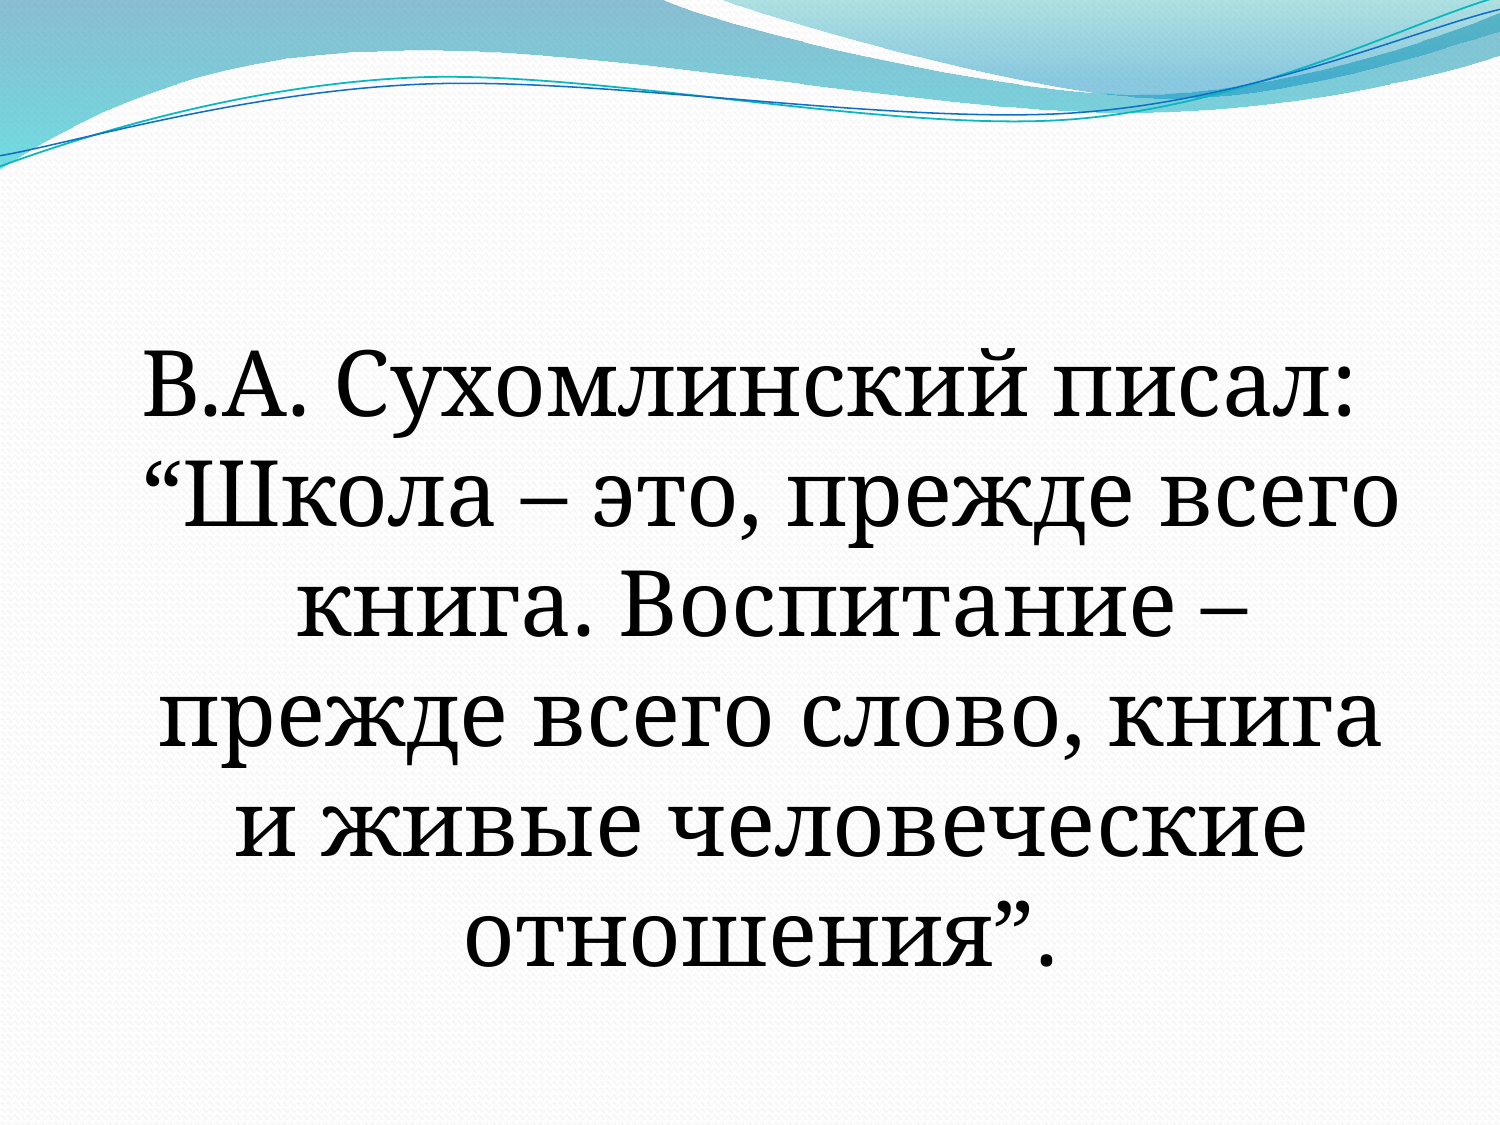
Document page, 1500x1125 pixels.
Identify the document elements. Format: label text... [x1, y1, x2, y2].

list В.А. Сухомлинский писал: “Школа – это, прежде всего книга. Воспитание – прежде всего слово, книга и живые человеческие отношения”. [75, 317, 1425, 1038]
